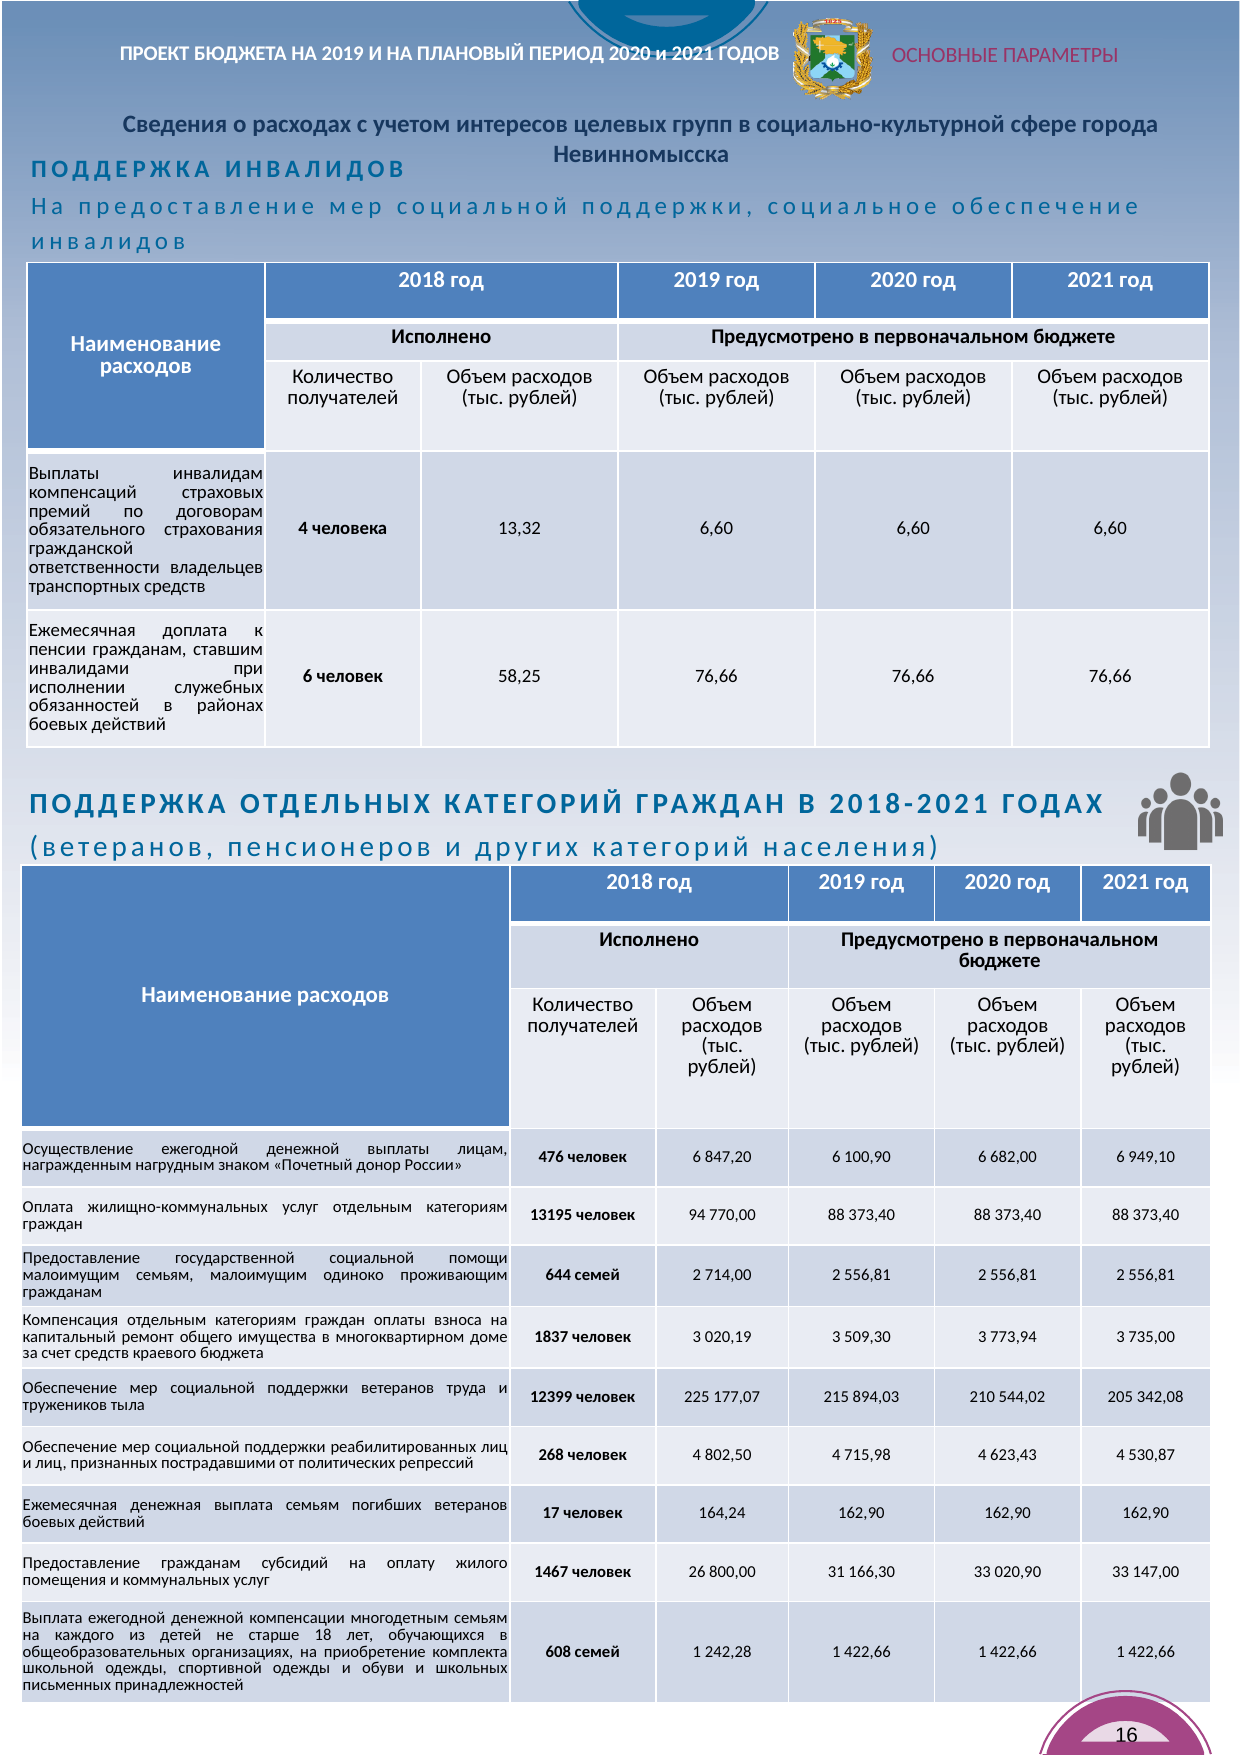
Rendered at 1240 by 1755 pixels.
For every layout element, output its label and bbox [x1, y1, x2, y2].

table_header [266, 263, 617, 318]
table_cell [28, 454, 264, 609]
table_cell [22, 1544, 509, 1601]
table_cell [657, 1307, 788, 1367]
table_cell [511, 1369, 655, 1426]
table_cell [422, 362, 617, 450]
table_cell [1013, 362, 1208, 450]
table_cell [789, 1129, 934, 1186]
table_cell [22, 1486, 509, 1542]
table_cell [1082, 1246, 1210, 1306]
table_cell [22, 1369, 509, 1426]
table_cell [789, 1246, 934, 1306]
table_cell [789, 1427, 934, 1484]
table_cell [511, 989, 655, 1128]
table_cell [935, 989, 1080, 1128]
picture [1137, 764, 1223, 859]
table_cell [511, 1427, 655, 1484]
table_header [28, 263, 264, 448]
table_cell [935, 1246, 1080, 1306]
table_cell [511, 926, 788, 988]
table_cell [1082, 1129, 1210, 1186]
table_cell [1082, 1427, 1210, 1484]
table_cell [1082, 1602, 1210, 1702]
table_cell [657, 1544, 788, 1601]
table_cell [1082, 1307, 1210, 1367]
table_cell [789, 989, 934, 1128]
table_cell [935, 1427, 1080, 1484]
table_header [935, 866, 1080, 921]
table_header [511, 866, 788, 921]
table_cell [789, 1486, 934, 1542]
table_cell [789, 1188, 934, 1244]
table_cell [619, 362, 814, 450]
table_cell [657, 989, 788, 1128]
table_cell [22, 1188, 509, 1244]
picture [793, 18, 874, 100]
table_cell [657, 1188, 788, 1244]
table_cell [422, 611, 617, 746]
table_cell [1013, 452, 1208, 609]
table_cell [422, 452, 617, 609]
table_header [816, 263, 1011, 318]
table_cell [816, 452, 1011, 609]
text_box [0, 1635, 1240, 1755]
table_cell [657, 1369, 788, 1426]
table_cell [266, 452, 420, 609]
table_cell [789, 1544, 934, 1601]
table_header [22, 866, 509, 1126]
table_cell [935, 1369, 1080, 1426]
table_header [1082, 866, 1210, 921]
table_cell [22, 1307, 509, 1367]
table_cell [1082, 989, 1210, 1128]
table_cell [28, 611, 264, 746]
table_cell [935, 1544, 1080, 1601]
table_cell [22, 1131, 509, 1186]
table_header [1013, 263, 1208, 318]
table_cell [1082, 1369, 1210, 1426]
table_cell [935, 1486, 1080, 1542]
table_cell [657, 1246, 788, 1306]
table_cell [266, 324, 617, 360]
table_cell [619, 452, 814, 609]
table_cell [1082, 1486, 1210, 1542]
table_cell [816, 362, 1011, 450]
table_cell [789, 926, 1210, 988]
table_cell [511, 1307, 655, 1367]
table_cell [1013, 611, 1208, 746]
table_cell [22, 1602, 509, 1702]
table_cell [789, 1307, 934, 1367]
table_header [789, 866, 934, 921]
table_cell [619, 324, 1208, 360]
table_cell [511, 1486, 655, 1542]
table_header [619, 263, 814, 318]
table_cell [266, 611, 420, 746]
table_cell [511, 1129, 655, 1186]
table_cell [789, 1369, 934, 1426]
table_cell [266, 362, 420, 450]
table_cell [657, 1602, 788, 1702]
table_cell [657, 1427, 788, 1484]
table_cell [1082, 1188, 1210, 1244]
table_cell [619, 611, 814, 746]
table_cell [935, 1307, 1080, 1367]
table_cell [22, 1427, 509, 1484]
table_cell [657, 1486, 788, 1542]
table_cell [657, 1129, 788, 1186]
table_cell [816, 611, 1011, 746]
table_cell [935, 1602, 1080, 1702]
table_cell [511, 1246, 655, 1306]
table_cell [1082, 1544, 1210, 1601]
table_cell [935, 1188, 1080, 1244]
table_cell [22, 1246, 509, 1306]
table_cell [511, 1544, 655, 1601]
table_cell [935, 1129, 1080, 1186]
table_cell [511, 1602, 655, 1702]
table_cell [511, 1188, 655, 1244]
table_cell [789, 1602, 934, 1702]
text_box [2, 1, 1240, 1083]
